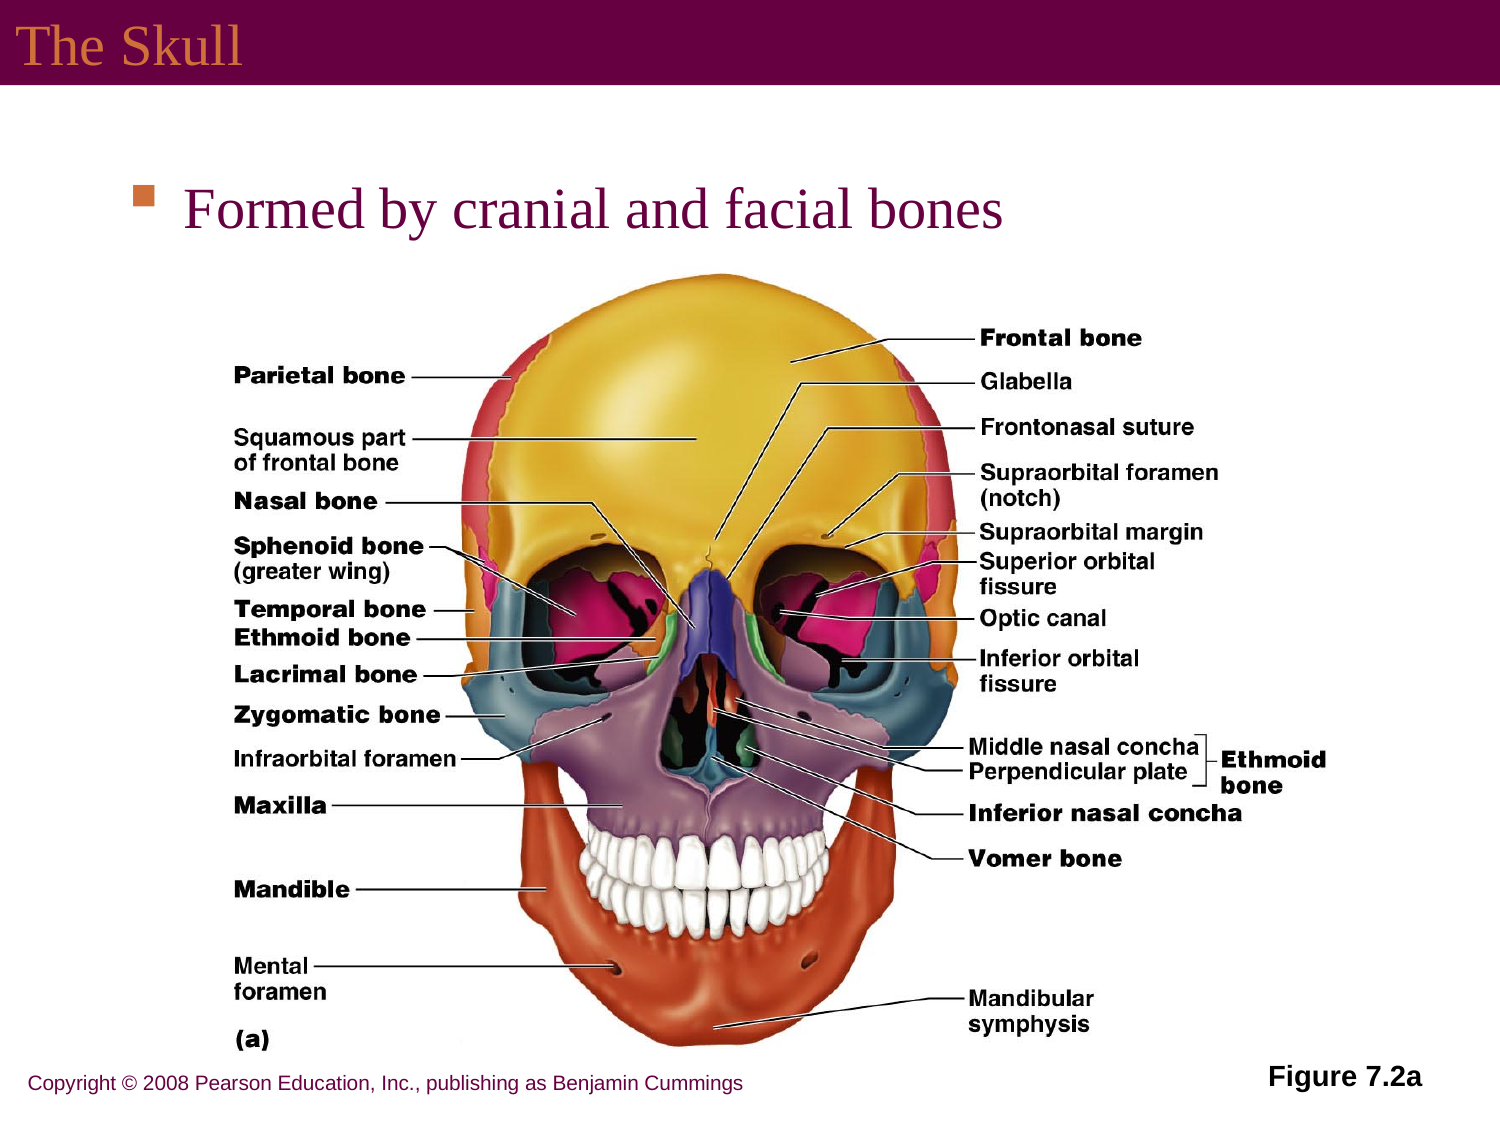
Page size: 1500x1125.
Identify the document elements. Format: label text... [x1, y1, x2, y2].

title The Skull [0, 0, 1500, 86]
text_box Figure 7.2a [1049, 1049, 1438, 1100]
slide_number Copyright © 2008 Pearson Education, Inc., publishing as Benjamin Cummings [12, 1062, 838, 1100]
list Formed by cranial and facial bones [112, 162, 1388, 838]
picture [223, 262, 1327, 1053]
